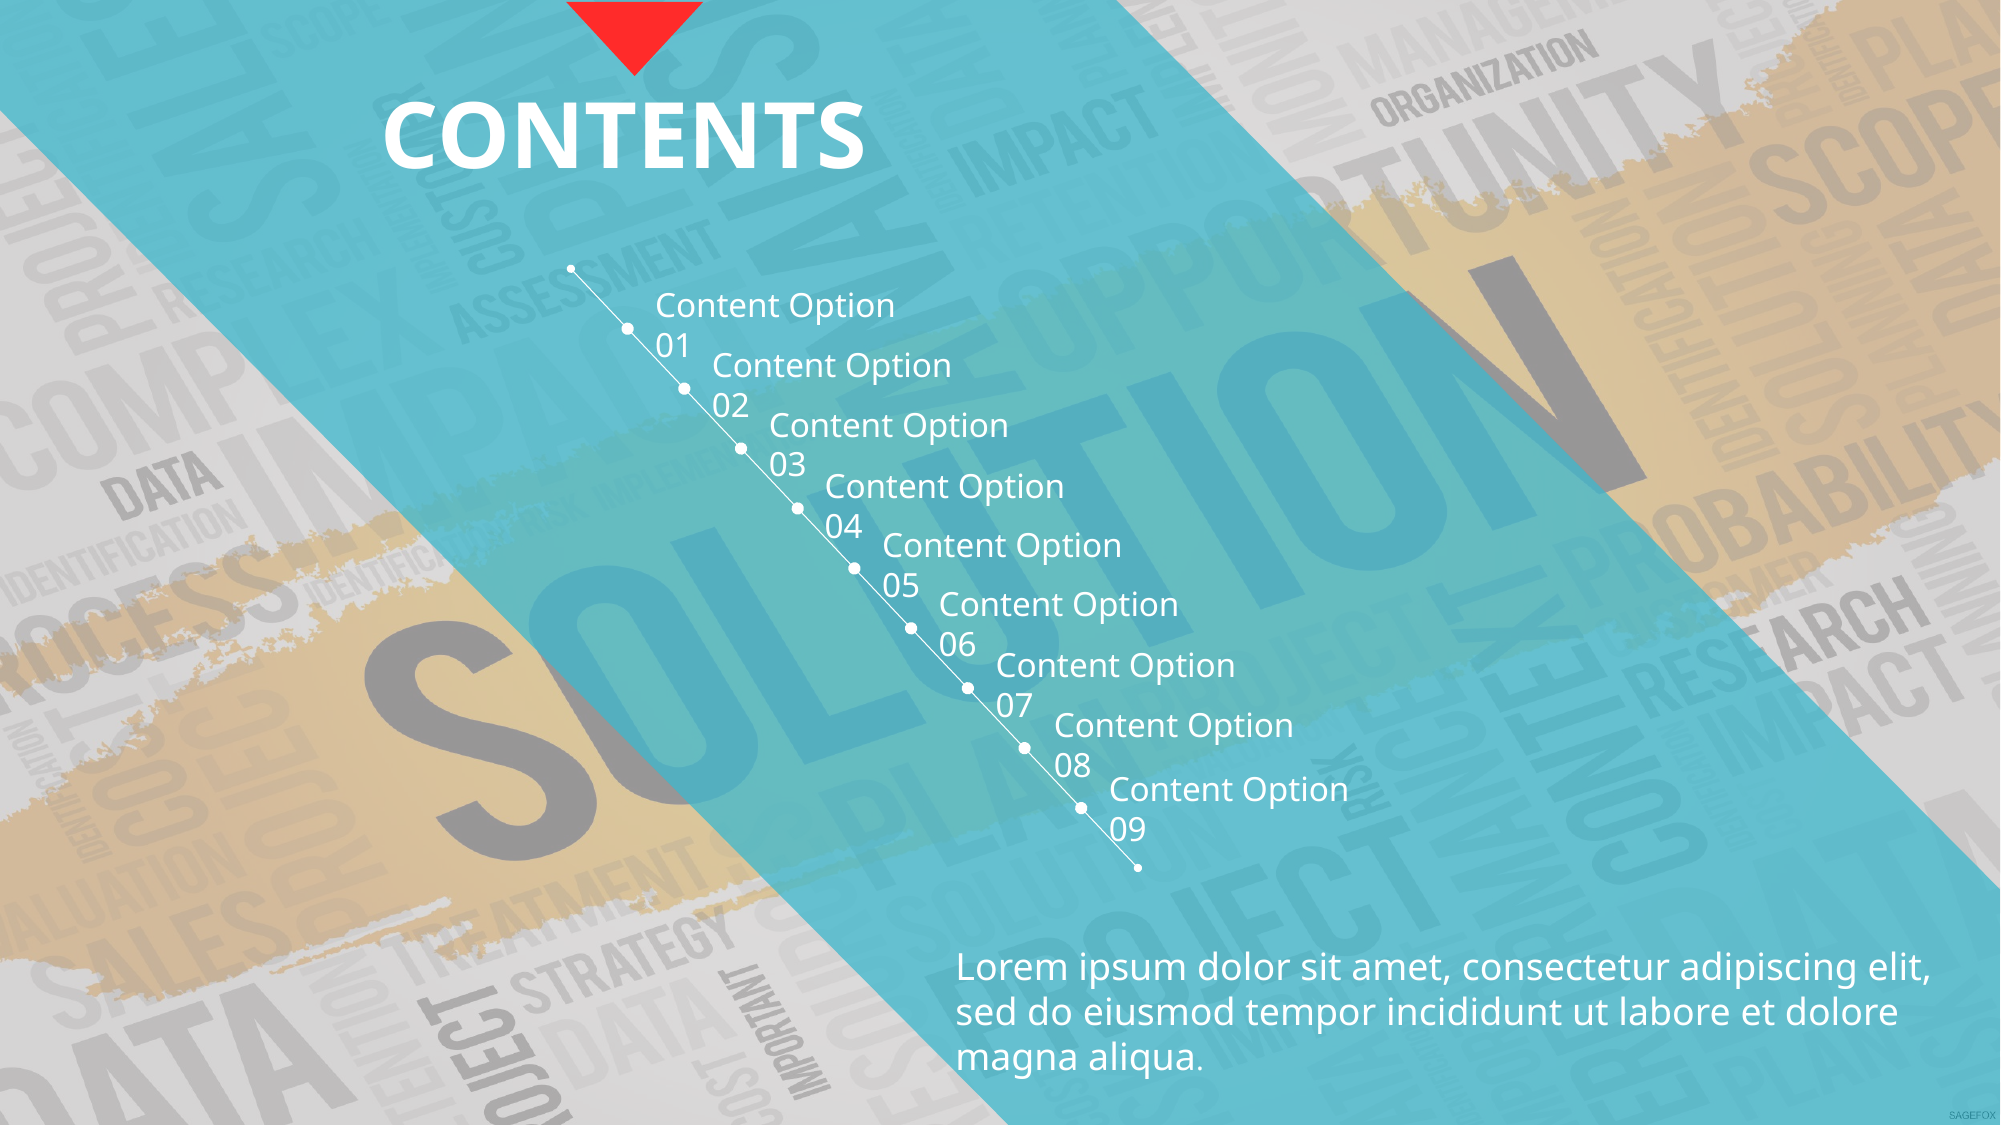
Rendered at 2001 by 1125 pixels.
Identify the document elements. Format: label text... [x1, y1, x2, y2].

text_box Content Option 01 [640, 277, 941, 372]
text_box Content Option 05 [867, 517, 1168, 612]
text_box Content Option 09 [1093, 761, 1394, 856]
text_box CONTENTS [324, 69, 924, 194]
text_box Content Option 04 [809, 458, 1110, 553]
text_box Content Option 03 [753, 396, 1054, 491]
text_box Lorem ipsum dolor sit amet, consectetur adipiscing elit, sed do eiusmod tempor incididunt ut labore et dolore magna aliqua. [940, 935, 2000, 1085]
text_box [967, 1085, 2000, 1125]
text_box [563, 0, 706, 78]
text_box Content Option 02 [697, 336, 998, 432]
text_box Content Option 07 [980, 636, 1281, 732]
text_box Content Option 08 [1038, 696, 1339, 792]
text_box Content Option 06 [924, 576, 1224, 671]
text_box [0, 0, 2000, 1058]
